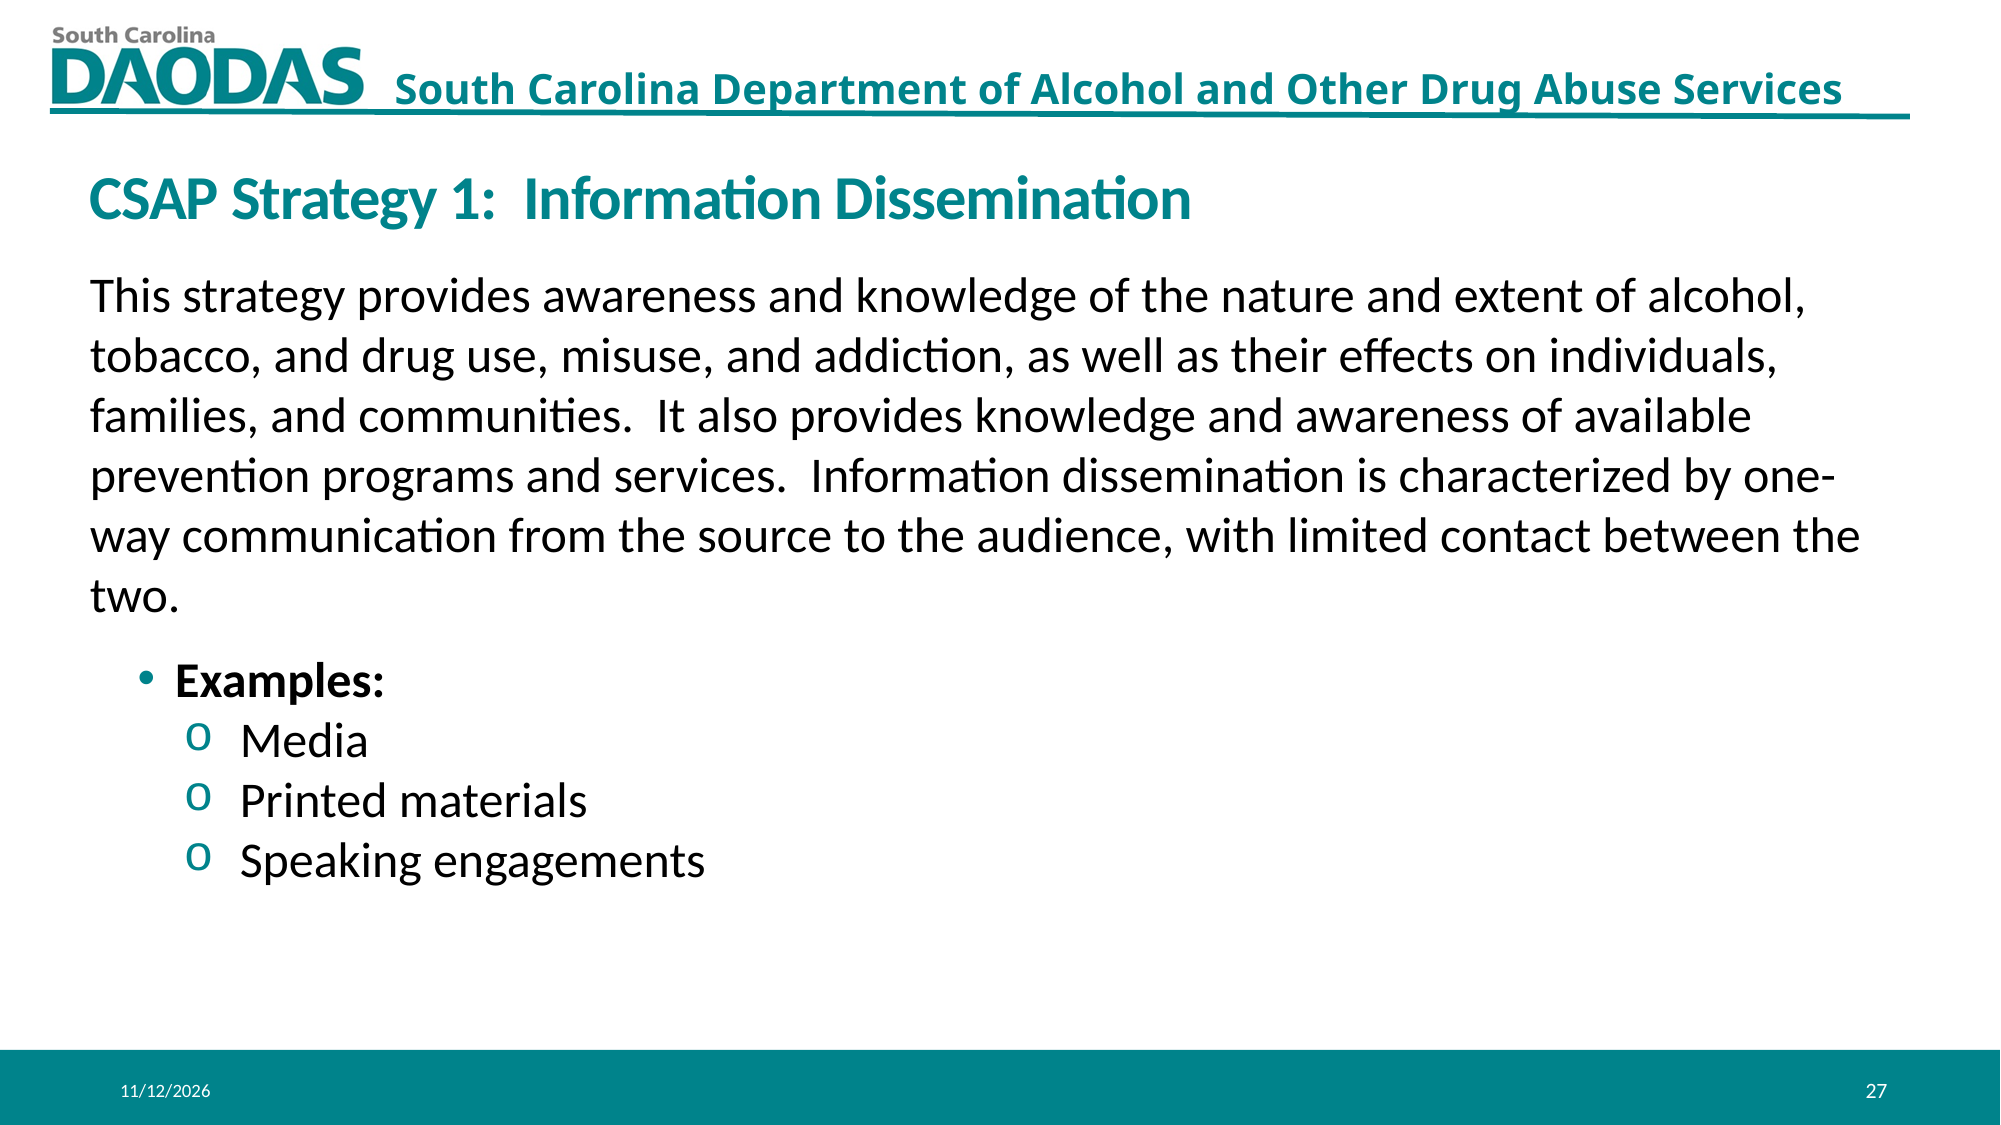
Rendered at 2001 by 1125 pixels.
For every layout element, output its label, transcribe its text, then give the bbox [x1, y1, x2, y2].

slide_number 27 [1687, 1059, 1903, 1120]
picture [50, 24, 364, 106]
list This strategy provides awareness and knowledge of the nature and extent of alcohol, tobacco, and drug use, misuse, and addiction, as well as their effects on individuals, families, and communities. It also provides knowledge and awareness of available prevention programs and services. Information dissemination is characterized by one-way communication from the source to the audience, with limited contact between the two. Examples: Media Printed materials Speaking engagements [75, 254, 1925, 893]
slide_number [105, 1059, 511, 1120]
text_box CSAP Strategy 1: Information Dissemination [75, 149, 1923, 225]
